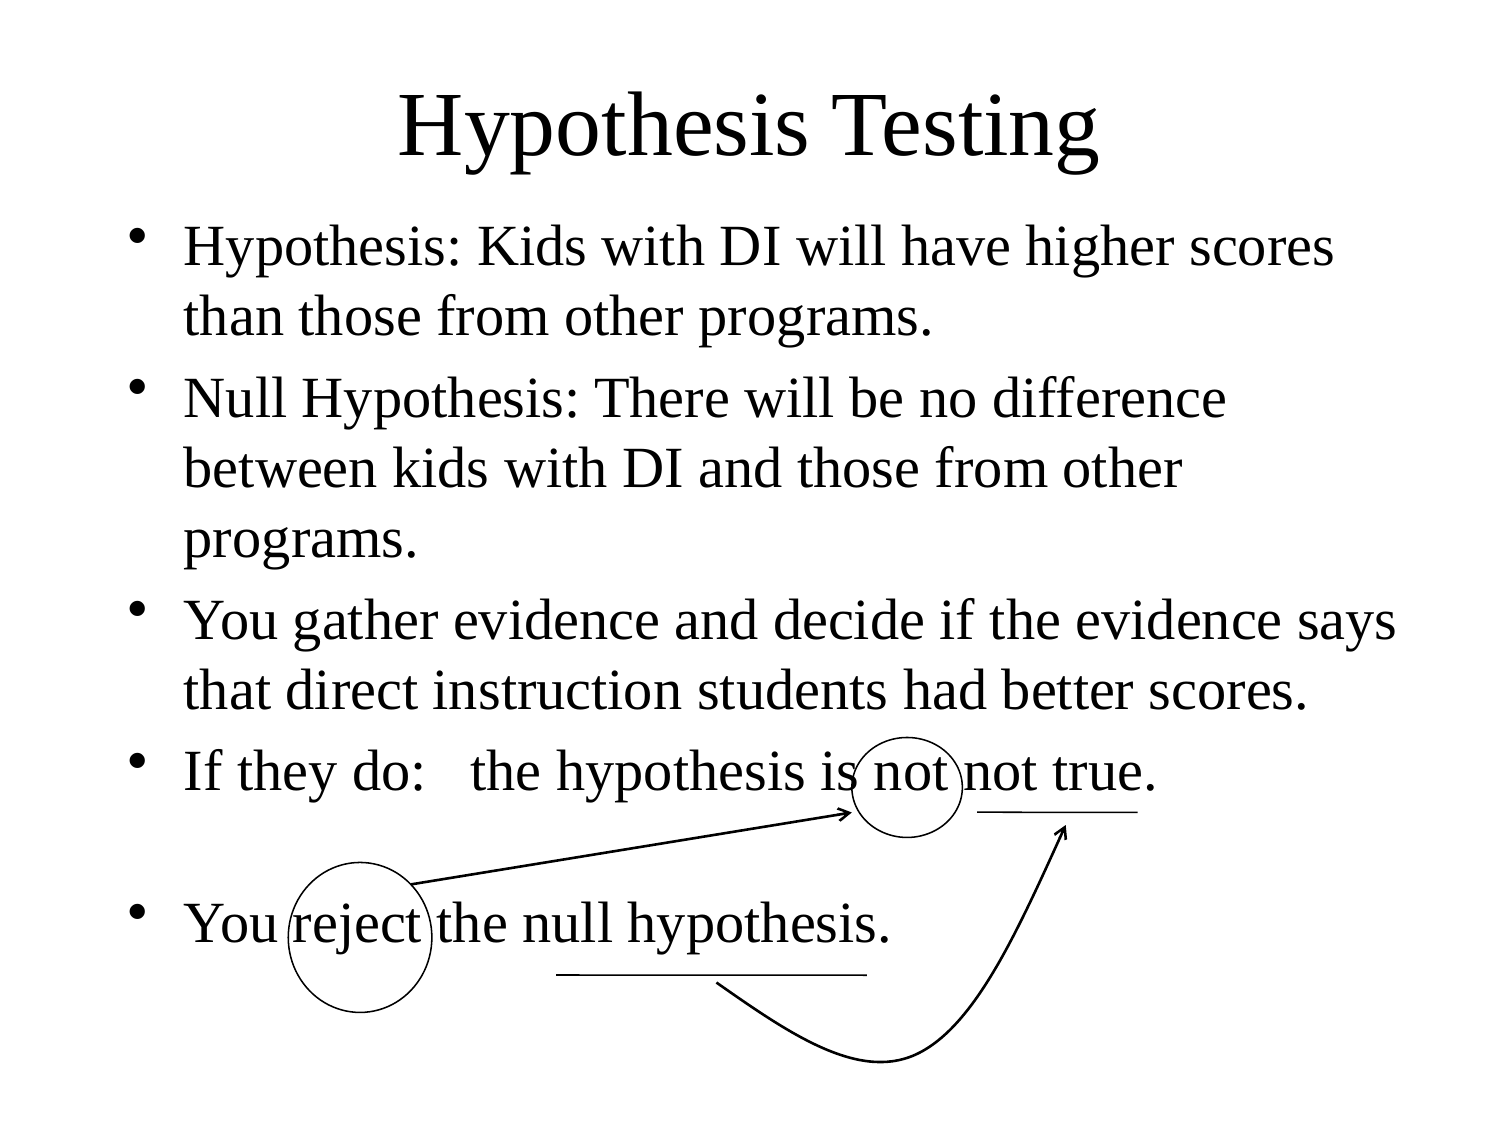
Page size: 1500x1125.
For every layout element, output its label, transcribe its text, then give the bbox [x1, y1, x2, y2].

title Hypothesis Testing [112, 24, 1388, 200]
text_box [555, 811, 1138, 1082]
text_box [287, 737, 963, 1013]
list Hypothesis: Kids with DI will have higher scores than those from other programs. Null Hypothesis: There will be no difference between kids with DI and those from other programs. You gather evidence and decide if the evidence says that direct instruction students had better scores. If they do: the hypothesis is not not true. You reject the null hypothesis. [112, 200, 1441, 875]
